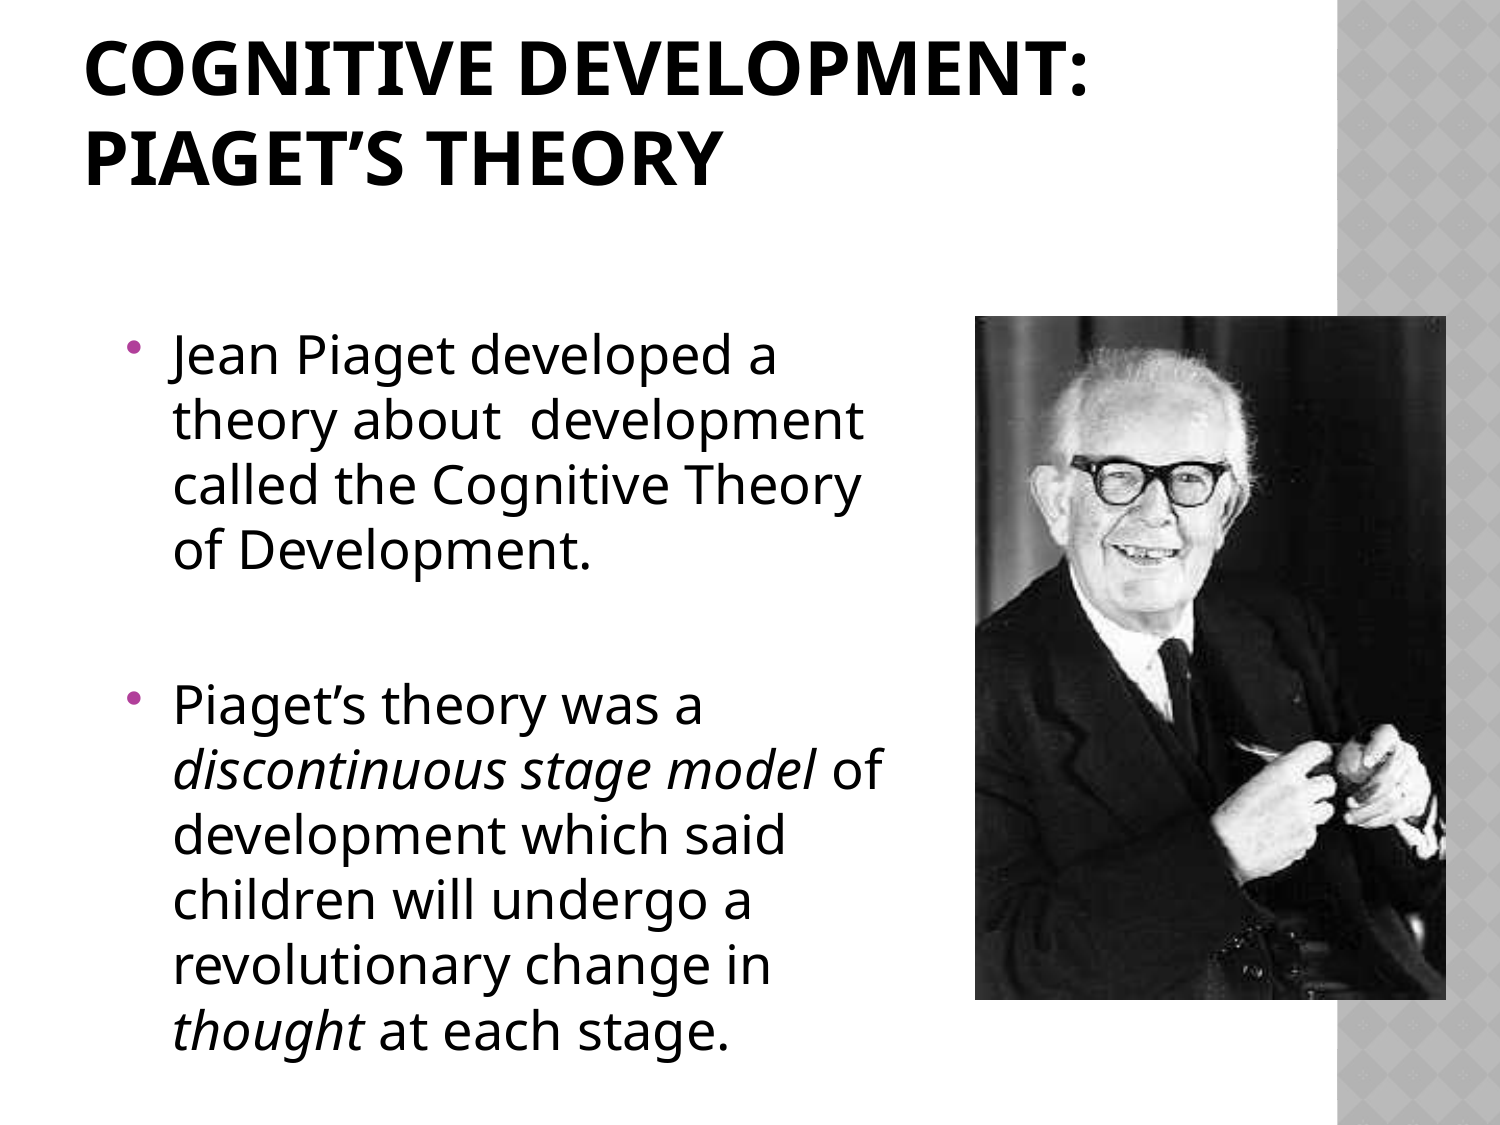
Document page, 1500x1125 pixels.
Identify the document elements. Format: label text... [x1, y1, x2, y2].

title Cognitive Development: Piaget’s Theory [75, 12, 1438, 200]
list Jean Piaget developed a theory about development called the Cognitive Theory of Development. Piaget’s theory was a discontinuous stage model of development which said children will undergo a revolutionary change in thought at each stage. [112, 312, 913, 1088]
picture [974, 316, 1447, 1001]
